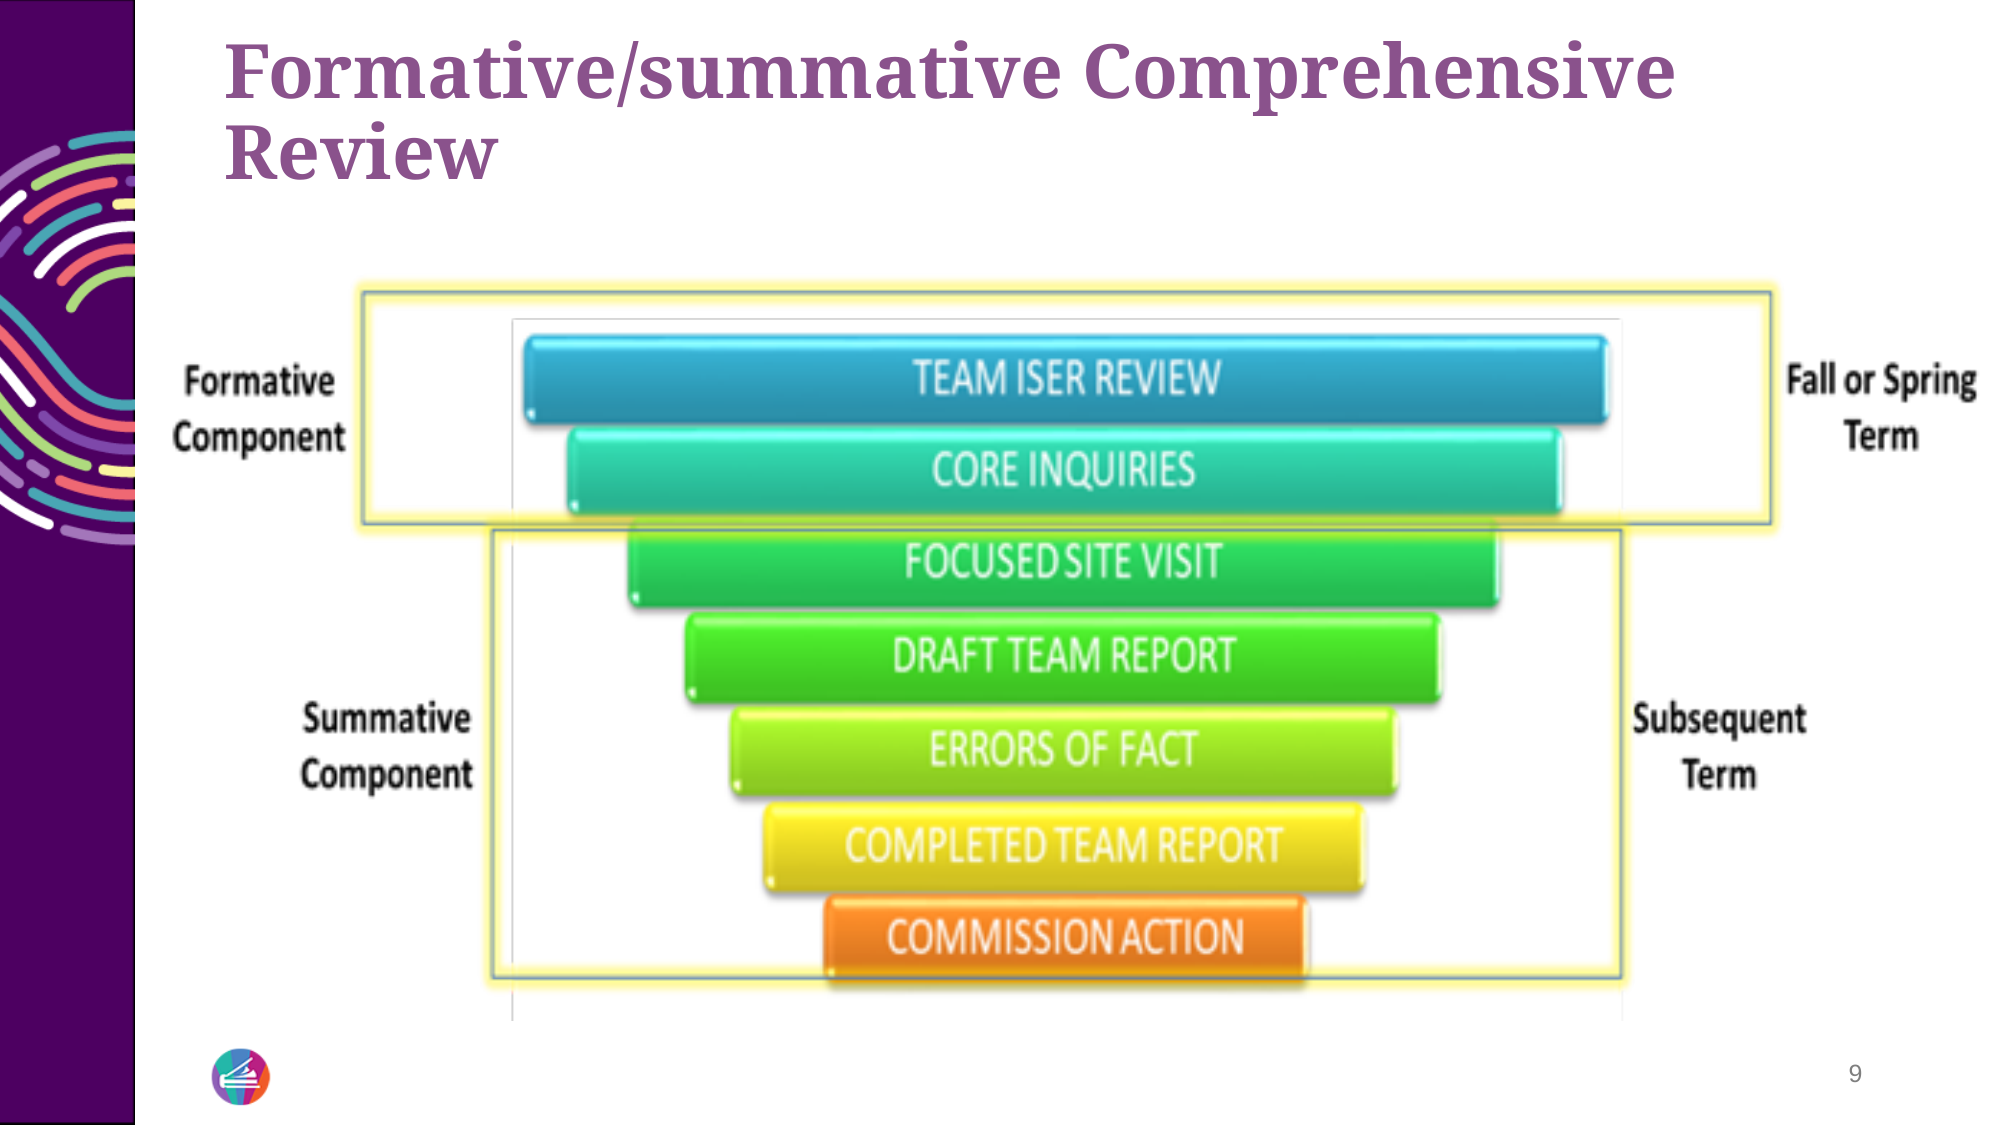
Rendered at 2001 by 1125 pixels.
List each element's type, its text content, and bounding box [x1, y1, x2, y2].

picture [209, 1046, 272, 1108]
picture [0, 0, 135, 1125]
slide_number 9 [1712, 1042, 1863, 1103]
picture [151, 271, 2000, 1021]
title Formative/summative Comprehensive Review [209, 59, 1915, 204]
